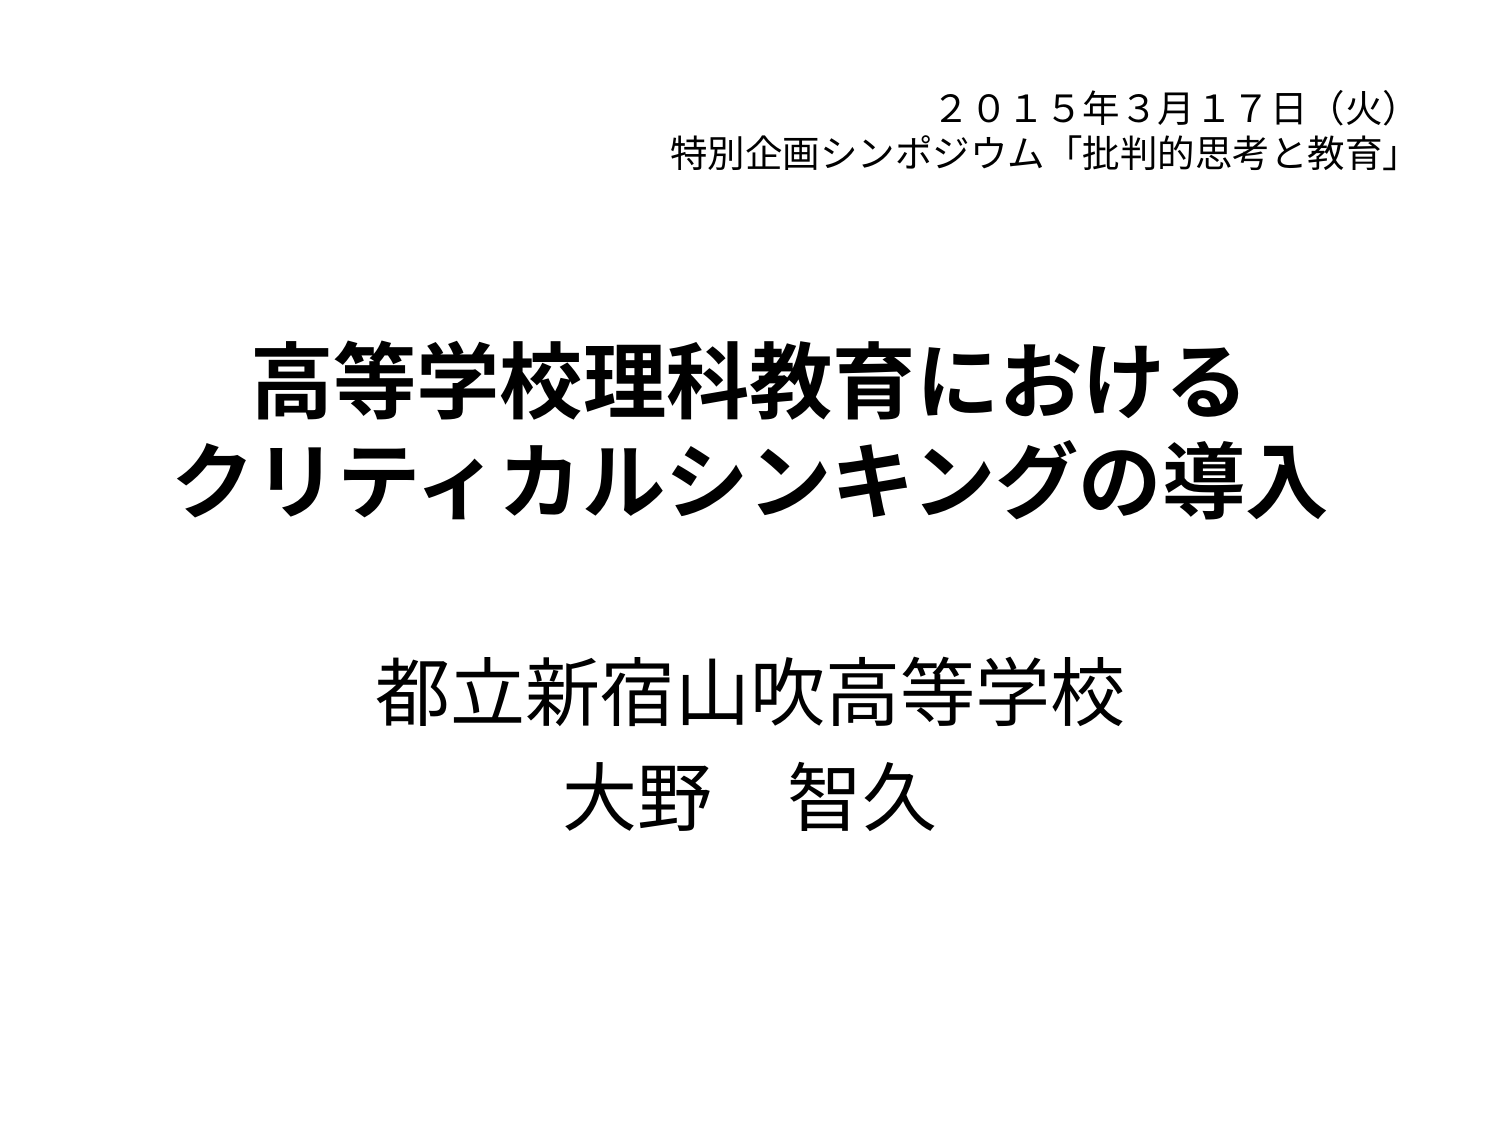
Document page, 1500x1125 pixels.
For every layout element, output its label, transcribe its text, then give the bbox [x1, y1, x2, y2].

title 高等学校理科教育における クリティカルシンキングの導入 [41, 267, 1459, 591]
text_box ２０１５年３月１７日（火） 特別企画シンポジウム「批判的思考と教育」 [537, 78, 1436, 183]
subtitle 都立新宿山吹高等学校 大野 智久 [225, 637, 1275, 925]
